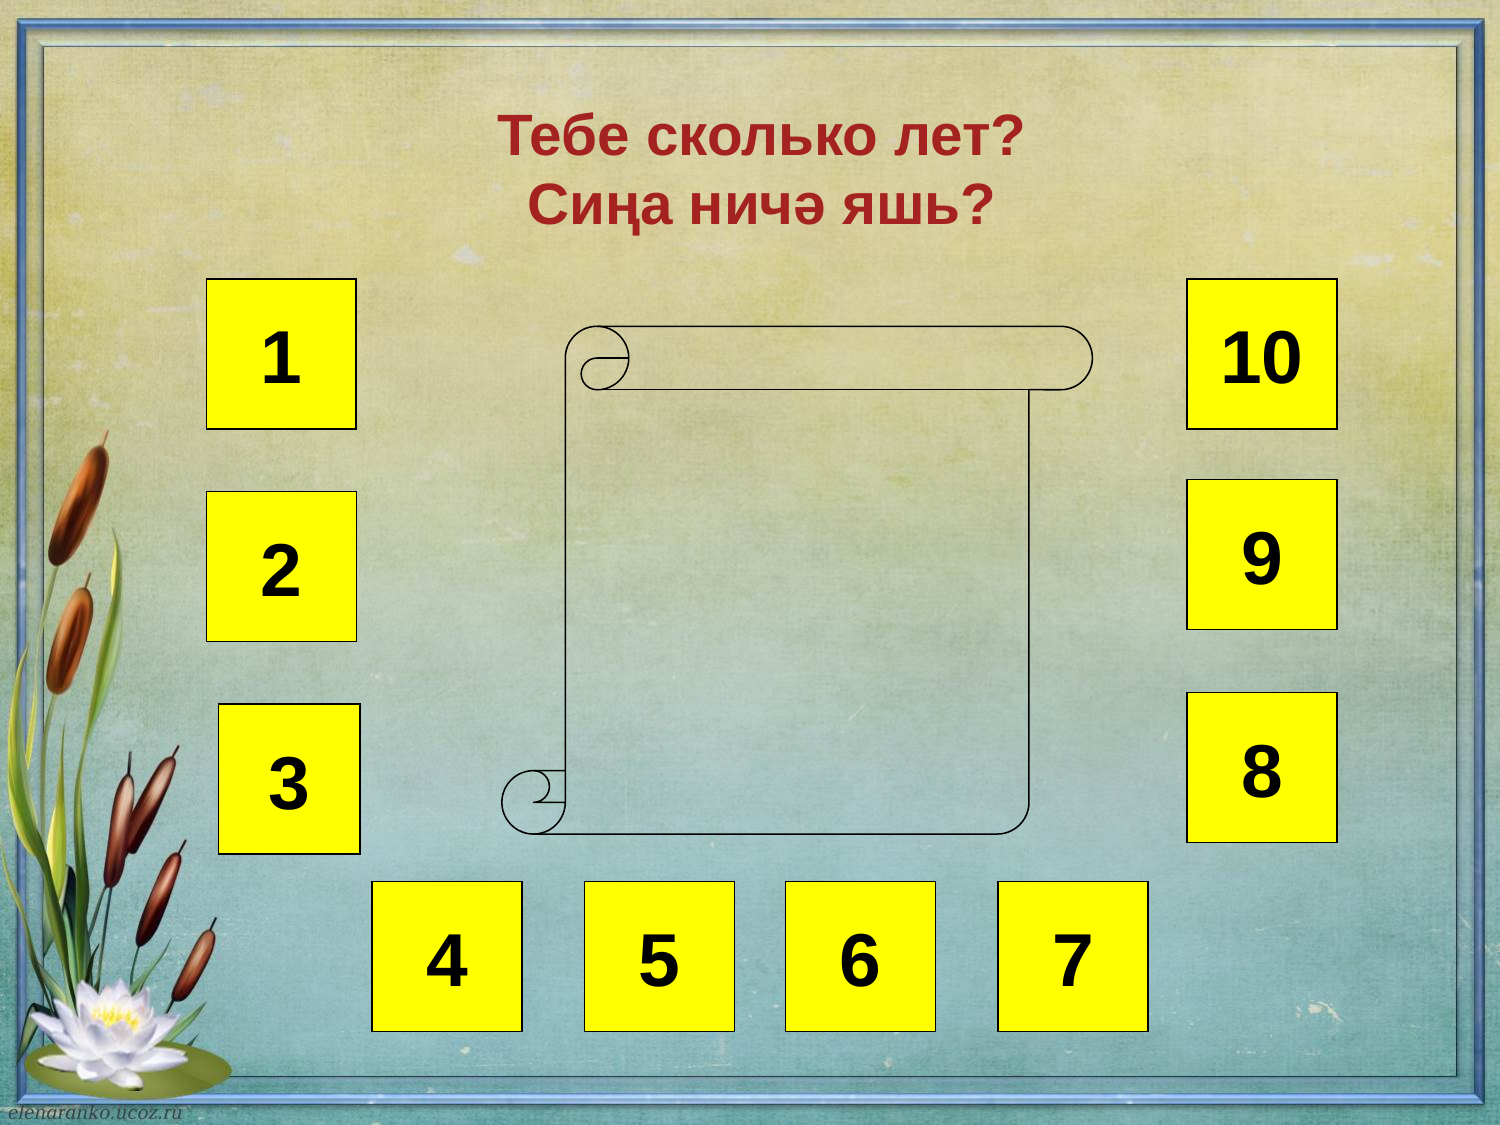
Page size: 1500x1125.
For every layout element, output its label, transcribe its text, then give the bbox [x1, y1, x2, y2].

text_box 3 [218, 704, 361, 855]
text_box 9 [1186, 479, 1337, 630]
text_box 5 [584, 881, 735, 1032]
text_box [501, 326, 1093, 835]
text_box 6 [785, 881, 936, 1032]
text_box 1 [206, 278, 357, 429]
text_box 4 [372, 881, 522, 1032]
text_box 2 [206, 491, 357, 642]
text_box Тебе сколько лет? Сиңа ничә яшь? [64, 101, 1459, 232]
text_box 10 [1186, 278, 1337, 429]
text_box 8 [1186, 692, 1337, 843]
picture [0, 0, 1500, 1125]
text_box 7 [998, 881, 1149, 1032]
